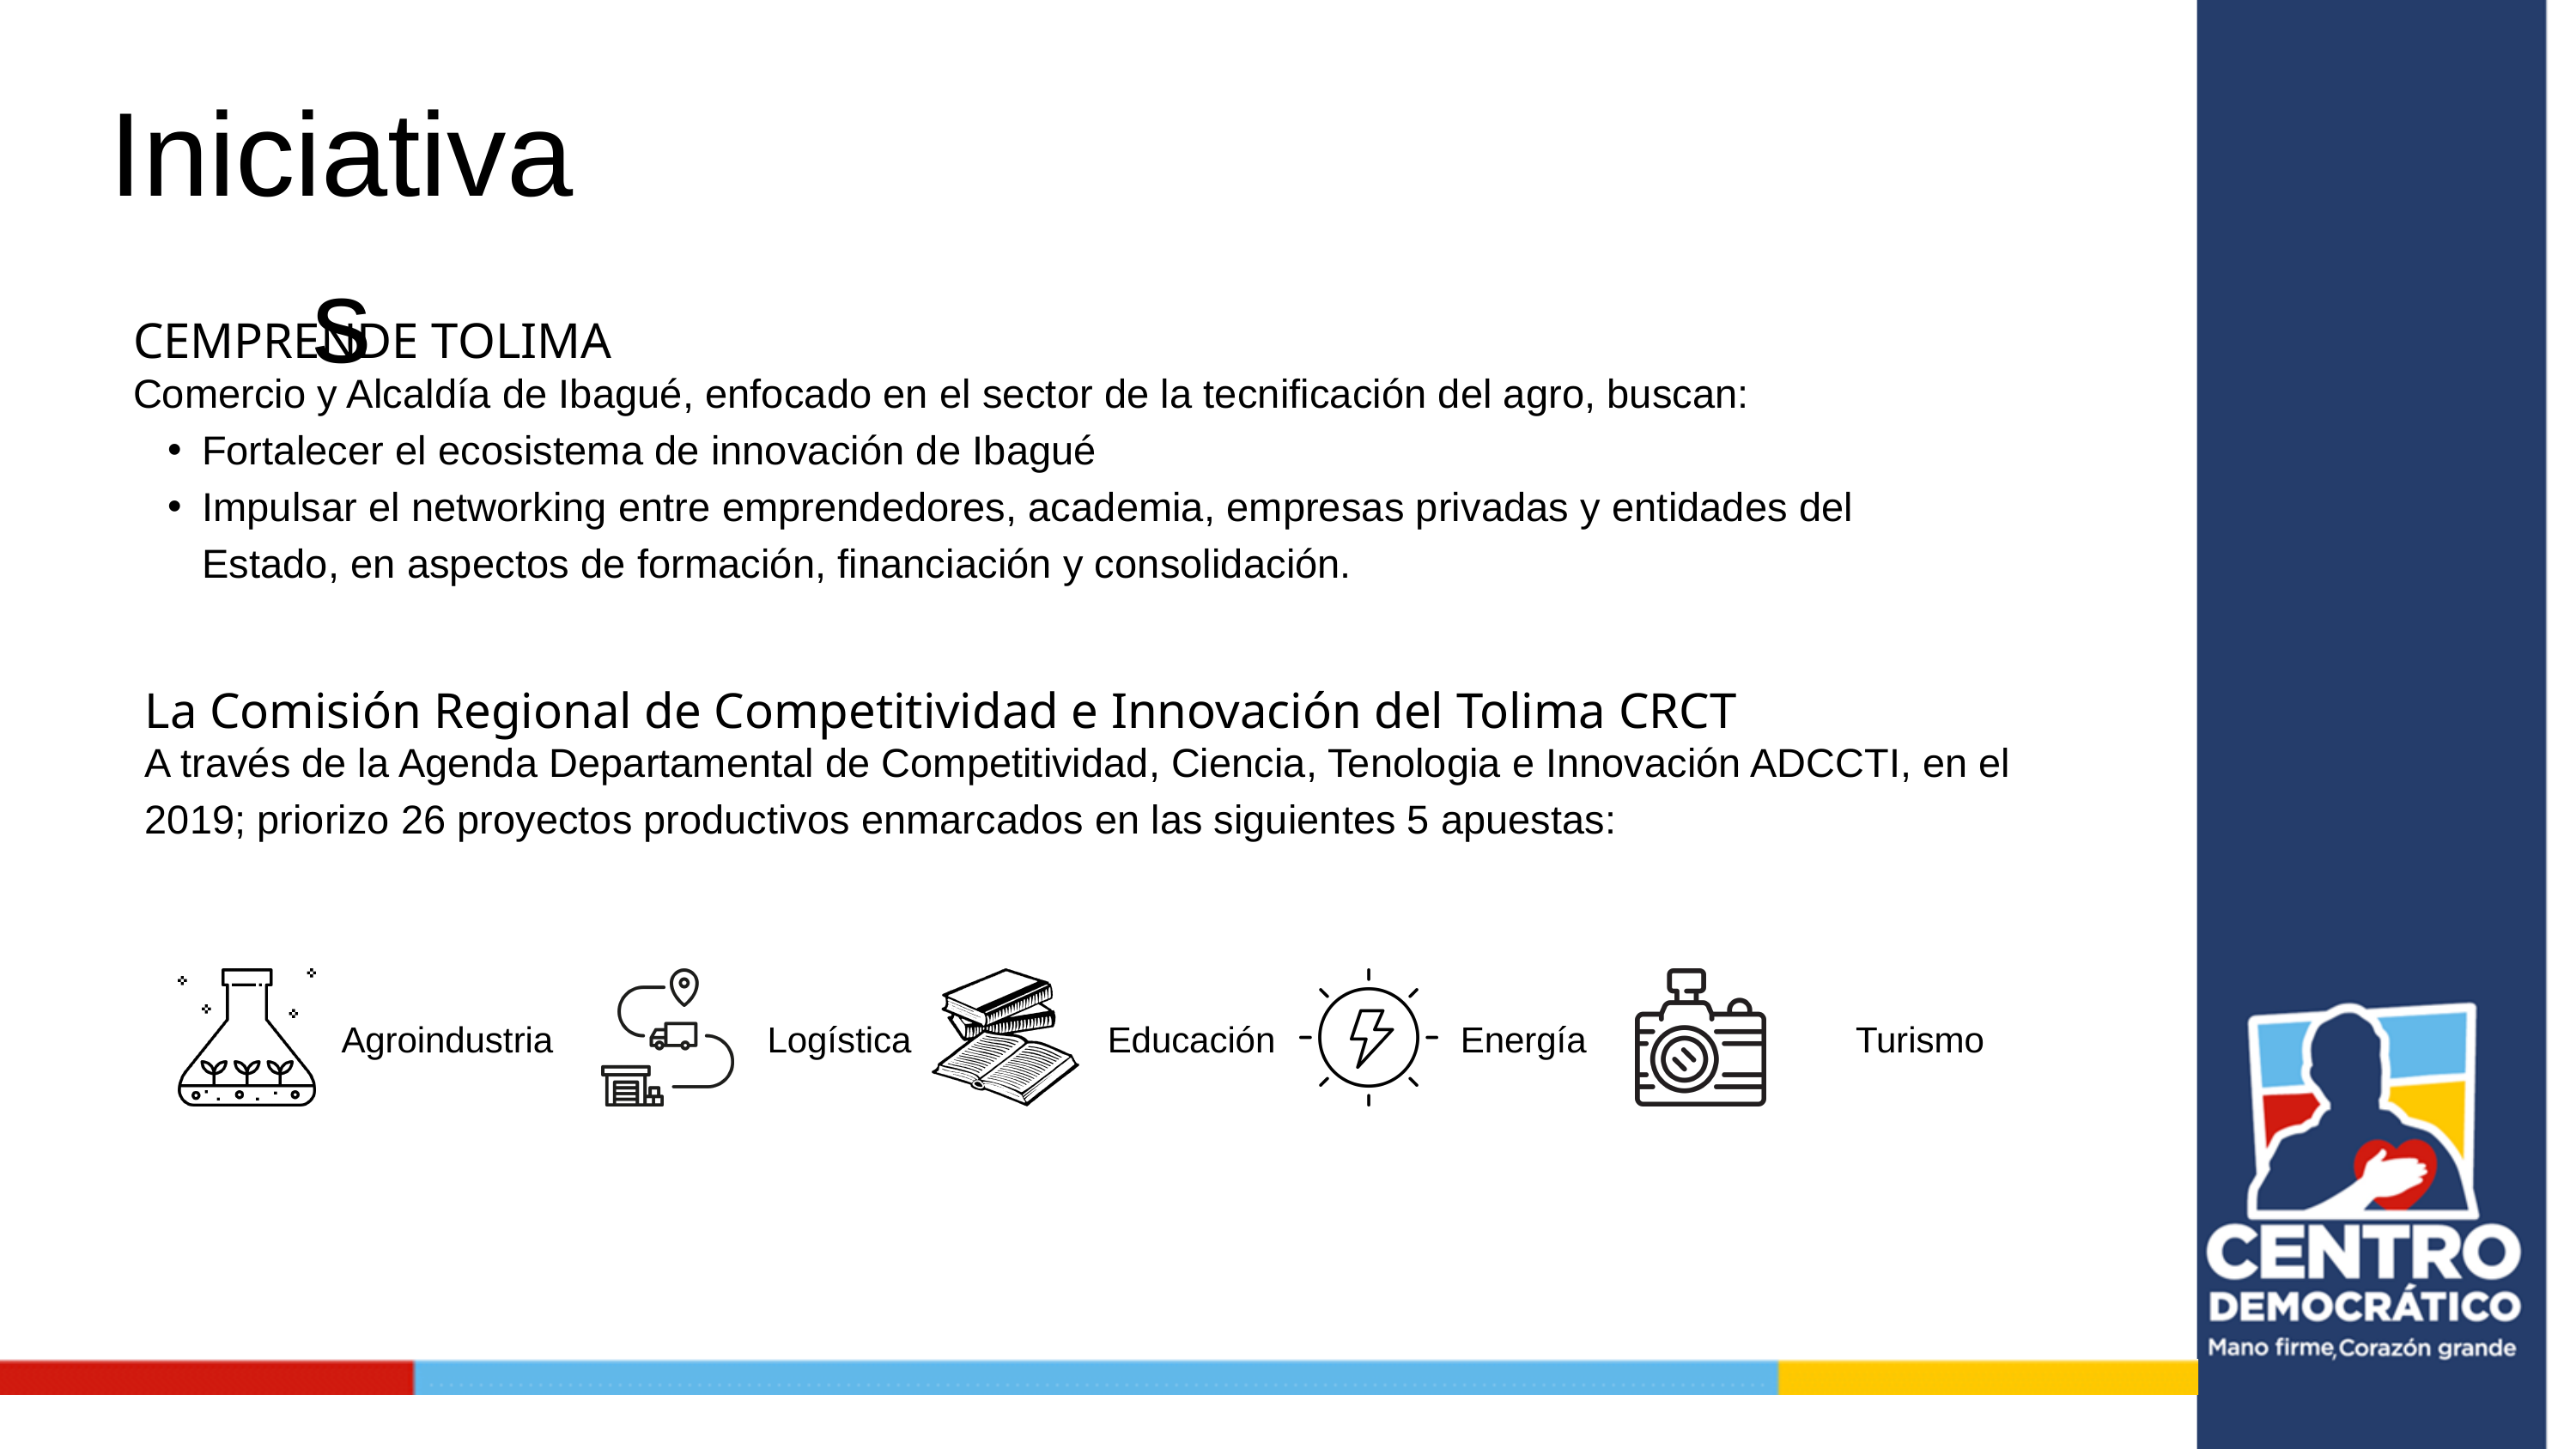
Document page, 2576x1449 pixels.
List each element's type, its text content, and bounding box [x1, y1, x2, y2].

text_box La Comisión Regional de Competitividad e Innovación del Tolima CRCT [144, 670, 2051, 738]
text_box Comercio y Alcaldía de Ibagué, enfocado en el sector de la tecnificación del agro, buscan: Fortalecer el ecosistema de innovación de Ibagué Impulsar el networking entre emprendedores, academia, empresas privadas y entidades del Estado, en aspectos de formación, financiación y consolidación. [132, 359, 1987, 587]
text_box A través de la Agenda Departamental de Competitividad, Ciencia, Tenologia e Innovación ADCCTI, en el 2019; priorizo 26 proyectos productivos enmarcados en las siguientes 5 apuestas: [144, 738, 2051, 842]
text_box CEMPRENDE TOLIMA [133, 300, 981, 369]
text_box Iniciativas [80, 52, 604, 387]
picture [932, 967, 1079, 1106]
picture [601, 967, 735, 1106]
picture [1299, 967, 1438, 1106]
text_box Logística [738, 1009, 927, 1060]
picture [1635, 967, 1766, 1106]
picture [0, 0, 2549, 1449]
text_box Energía [1442, 1009, 1631, 1060]
text_box Educación [1082, 1009, 1295, 1060]
text_box Agroindustria [320, 1009, 579, 1060]
picture [178, 967, 316, 1106]
text_box Turismo [1788, 1009, 2051, 1060]
